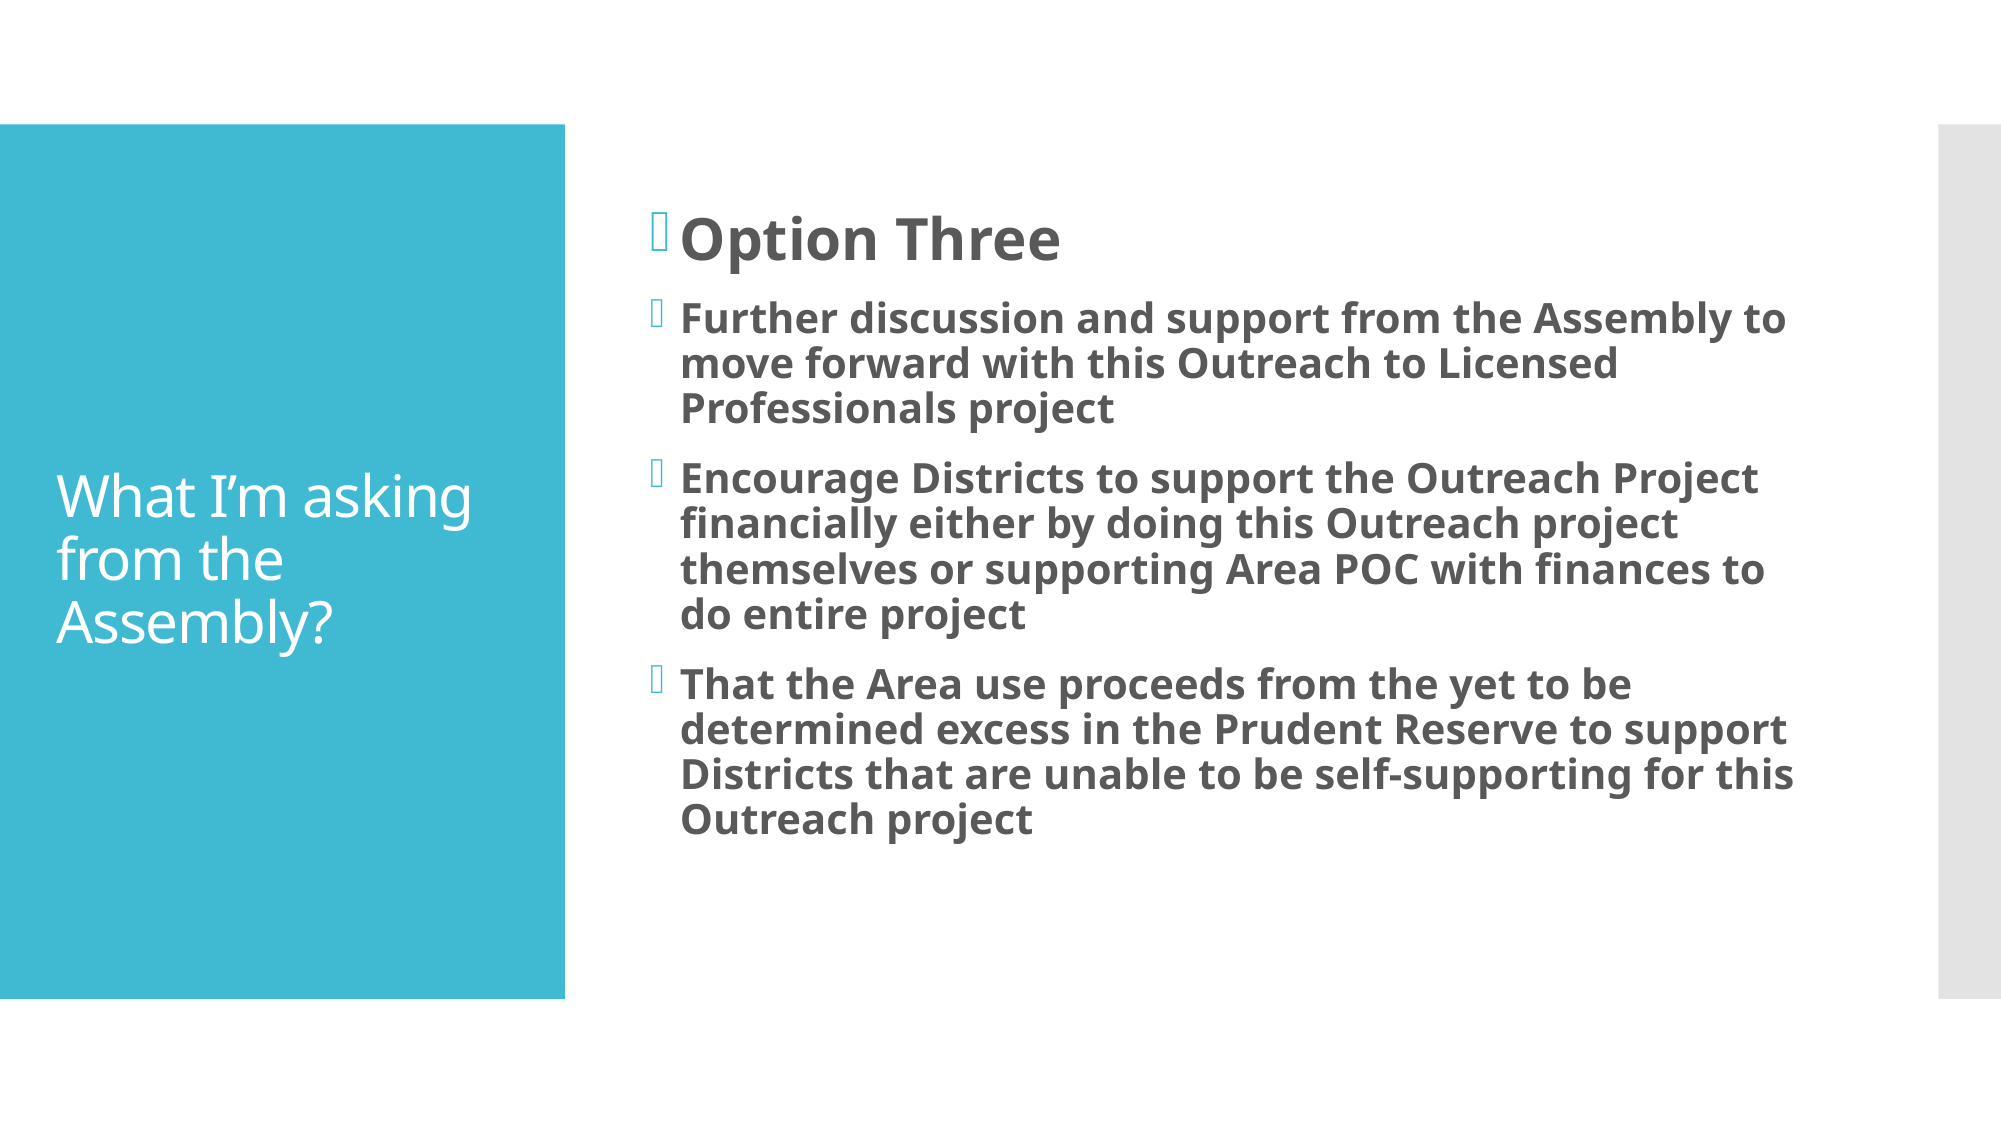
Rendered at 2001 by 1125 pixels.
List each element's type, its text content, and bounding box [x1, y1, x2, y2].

title What I’m asking from the Assembly? [41, 184, 525, 940]
list Option Three Further discussion and support from the Assembly to move forward with this Outreach to Licensed Professionals project Encourage Districts to support the Outreach Project financially either by doing this Outreach project themselves or supporting Area POC with finances to do entire project That the Area use proceeds from the yet to be determined excess in the Prudent Reserve to support Districts that are unable to be self-supporting for this Outreach project [634, 141, 1835, 982]
